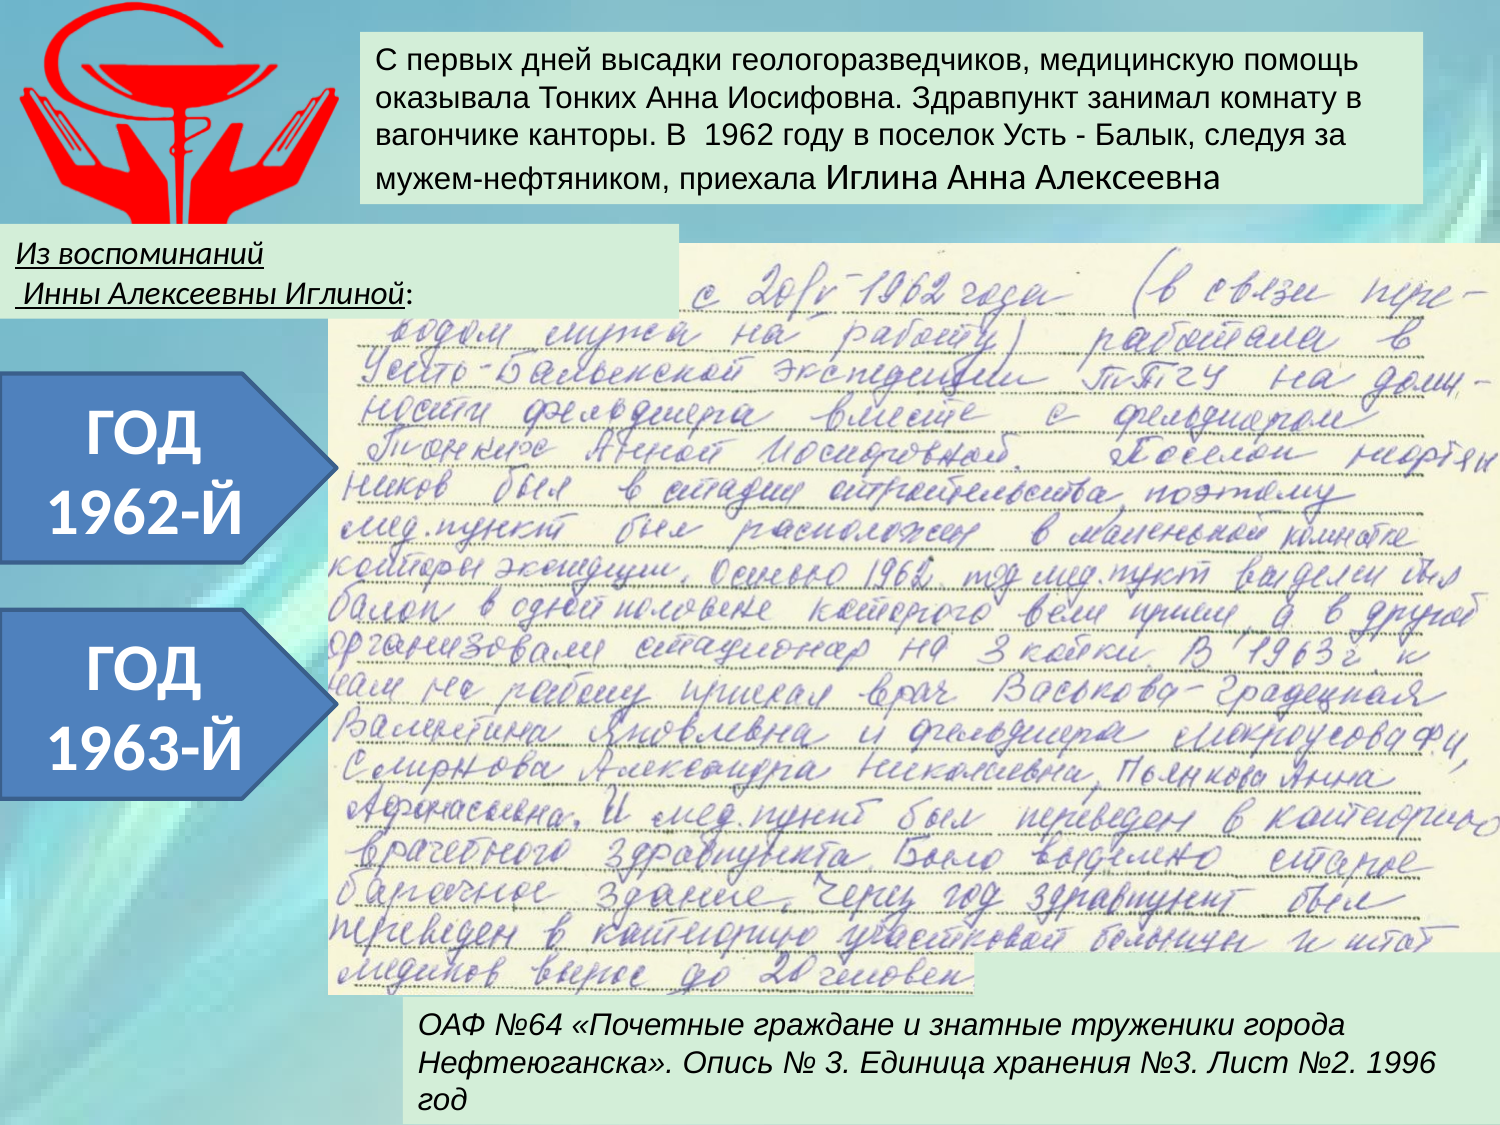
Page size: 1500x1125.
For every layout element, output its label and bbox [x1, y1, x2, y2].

list [17, 0, 339, 260]
picture [0, 0, 1500, 1125]
